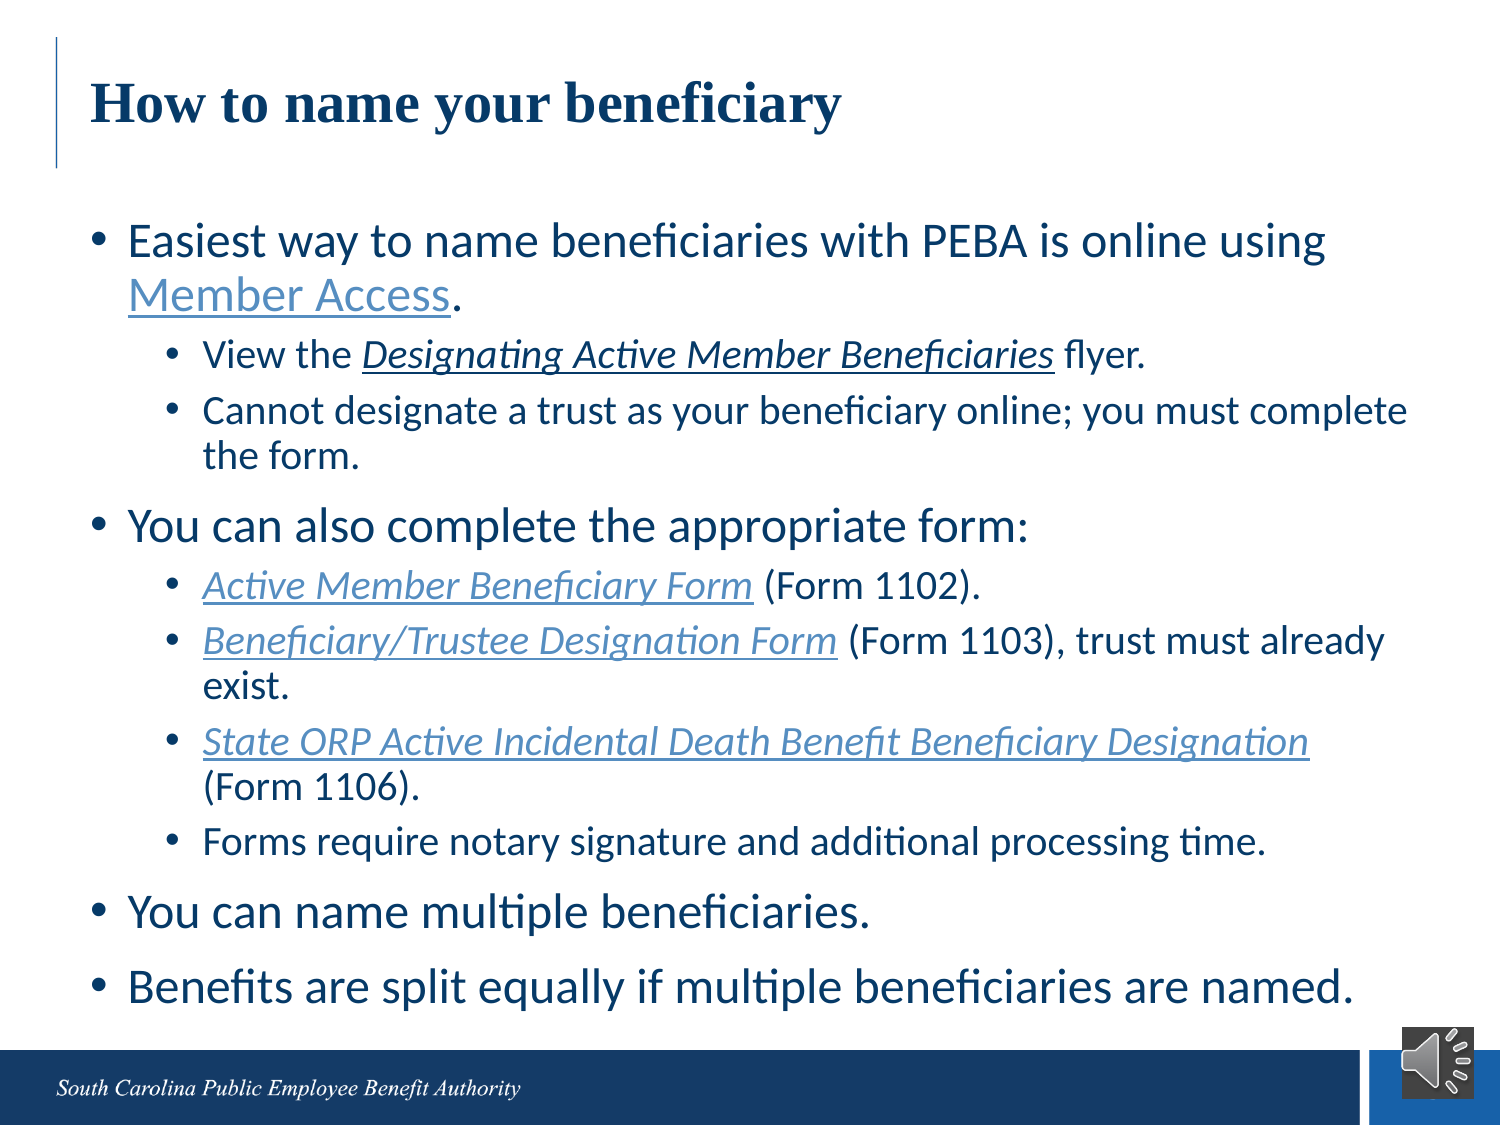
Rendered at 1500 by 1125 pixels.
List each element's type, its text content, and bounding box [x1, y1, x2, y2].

list Easiest way to name beneficiaries with PEBA is online using Member Access. View the Designating Active Member Beneficiaries flyer. Cannot designate a trust as your beneficiary online; you must complete the form. You can also complete the appropriate form: Active Member Beneficiary Form (Form 1102). Beneficiary/Trustee Designation Form (Form 1103), trust must already exist. State ORP Active Incidental Death Benefit Beneficiary Designation (Form 1106). Forms require notary signature and additional processing time. You can name multiple beneficiaries. Benefits are split equally if multiple beneficiaries are named. [75, 206, 1425, 1032]
picture [0, 0, 1500, 1125]
slide_number 5 [1368, 1050, 1500, 1125]
title How to name your beneficiary [75, 37, 1425, 170]
